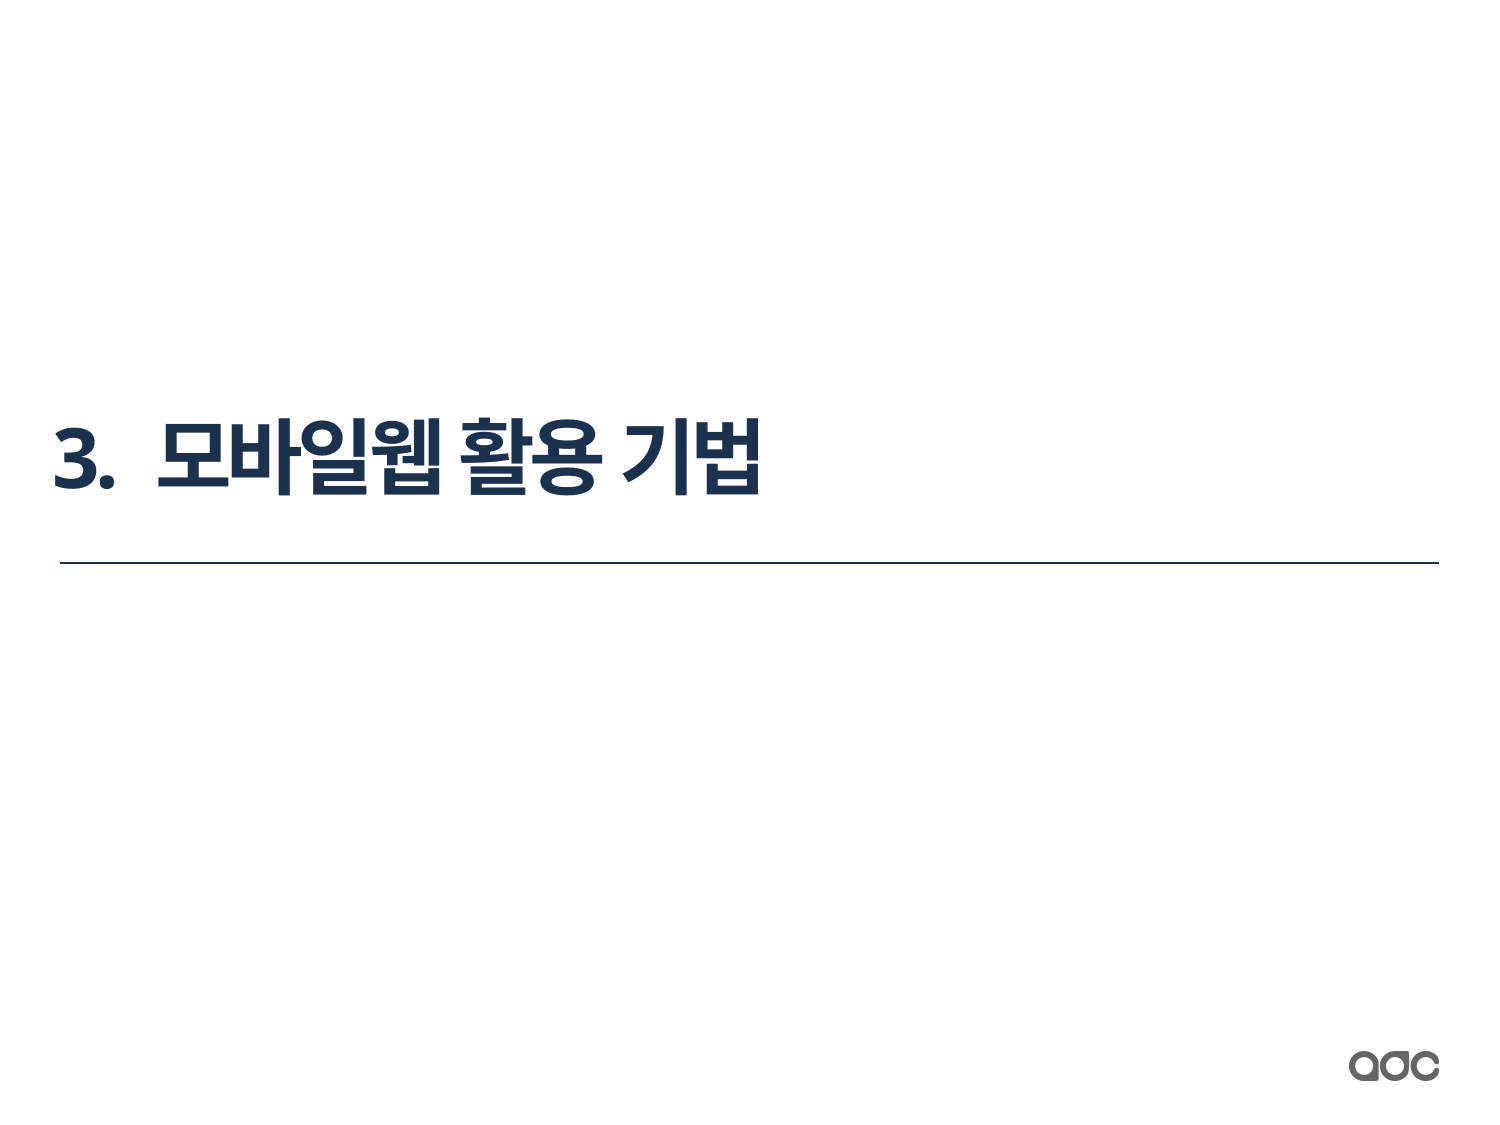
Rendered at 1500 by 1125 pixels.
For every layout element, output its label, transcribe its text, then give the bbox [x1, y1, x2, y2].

picture [1348, 1051, 1439, 1081]
title 3. 모바일웹 활용 기법 [37, 397, 1394, 569]
